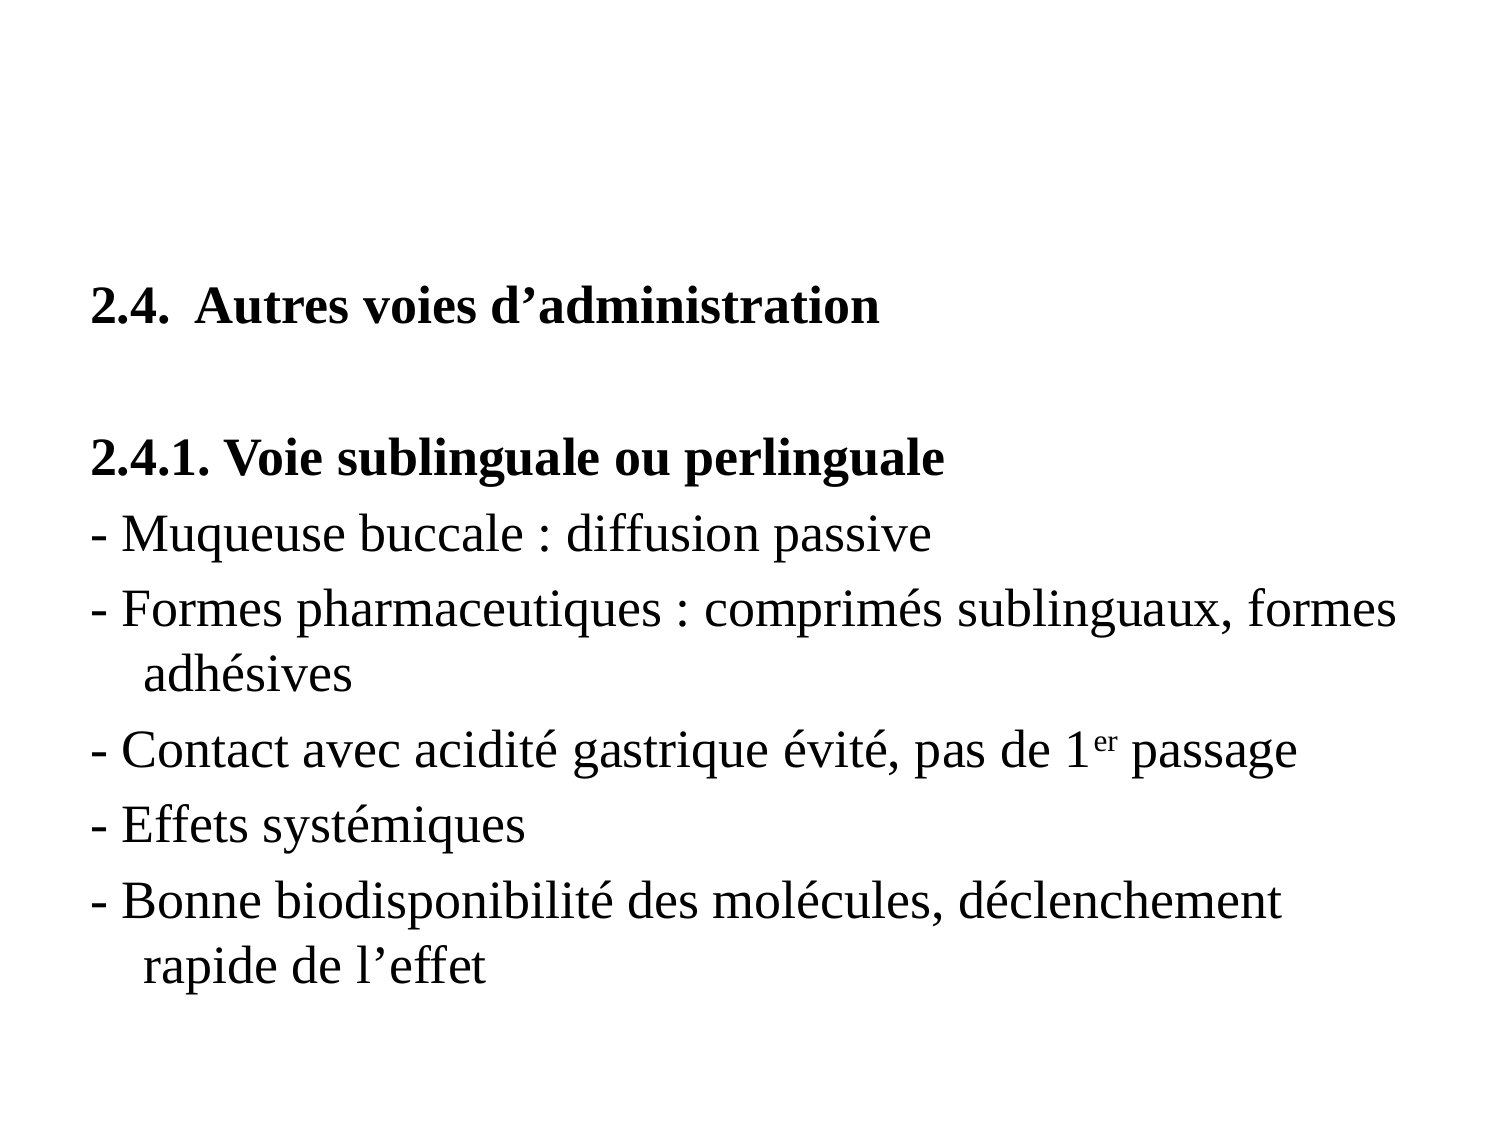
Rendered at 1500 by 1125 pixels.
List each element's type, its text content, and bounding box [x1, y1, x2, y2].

list 2.4. Autres voies d’administration 2.4.1. Voie sublinguale ou perlinguale - Muqueuse buccale : diffusion passive - Formes pharmaceutiques : comprimés sublinguaux, formes adhésives - Contact avec acidité gastrique évité, pas de 1er passage - Effets systémiques - Bonne biodisponibilité des molécules, déclenchement rapide de l’effet [75, 262, 1425, 1005]
